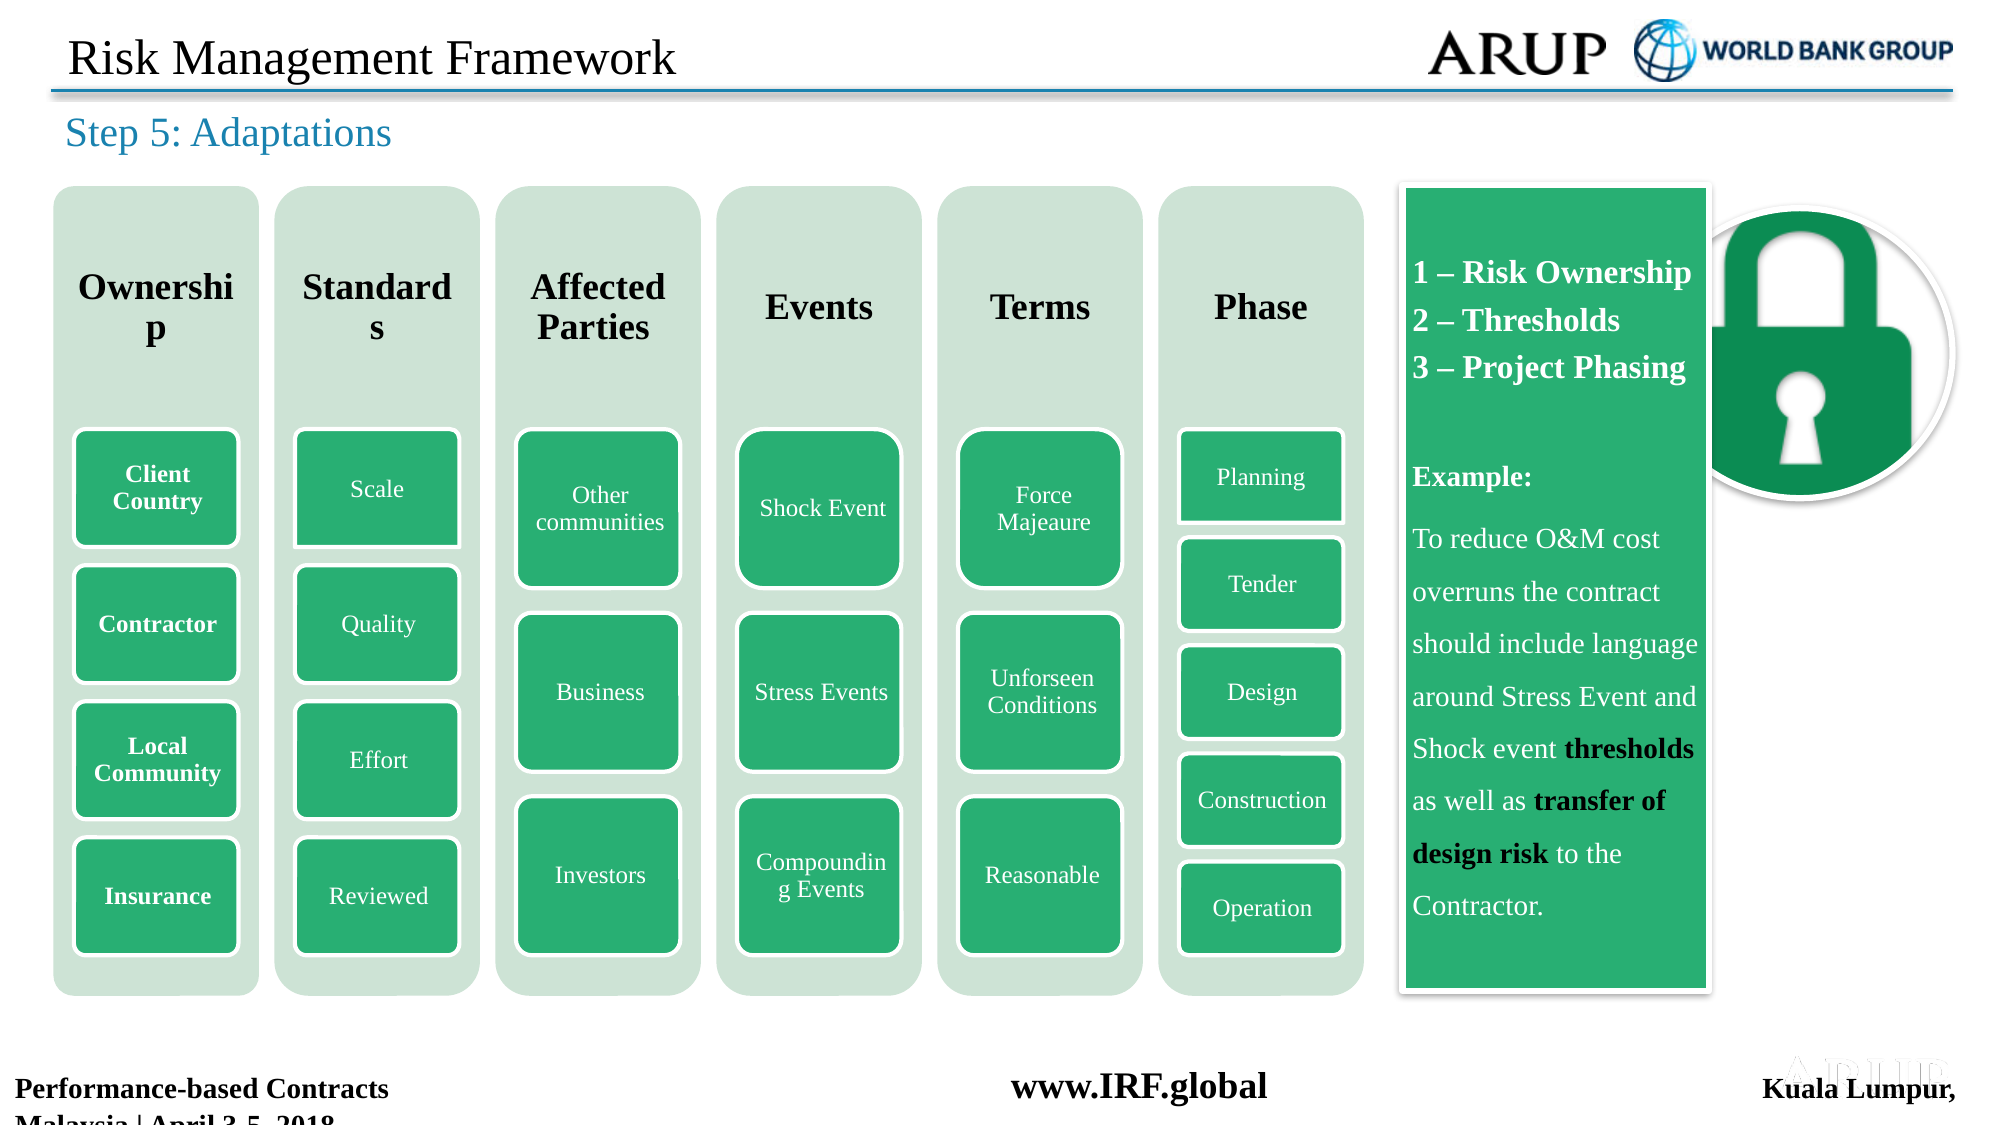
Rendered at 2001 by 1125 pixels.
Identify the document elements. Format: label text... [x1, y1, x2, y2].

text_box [1342, 142, 1953, 1034]
picture [1428, 30, 1606, 75]
list Step 5: Adaptations [52, 105, 1953, 185]
picture [1912, 1086, 1917, 1097]
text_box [52, 185, 1365, 996]
picture [1776, 1056, 1949, 1100]
picture [1634, 19, 1953, 82]
title Risk Management Framework [52, 26, 1365, 105]
